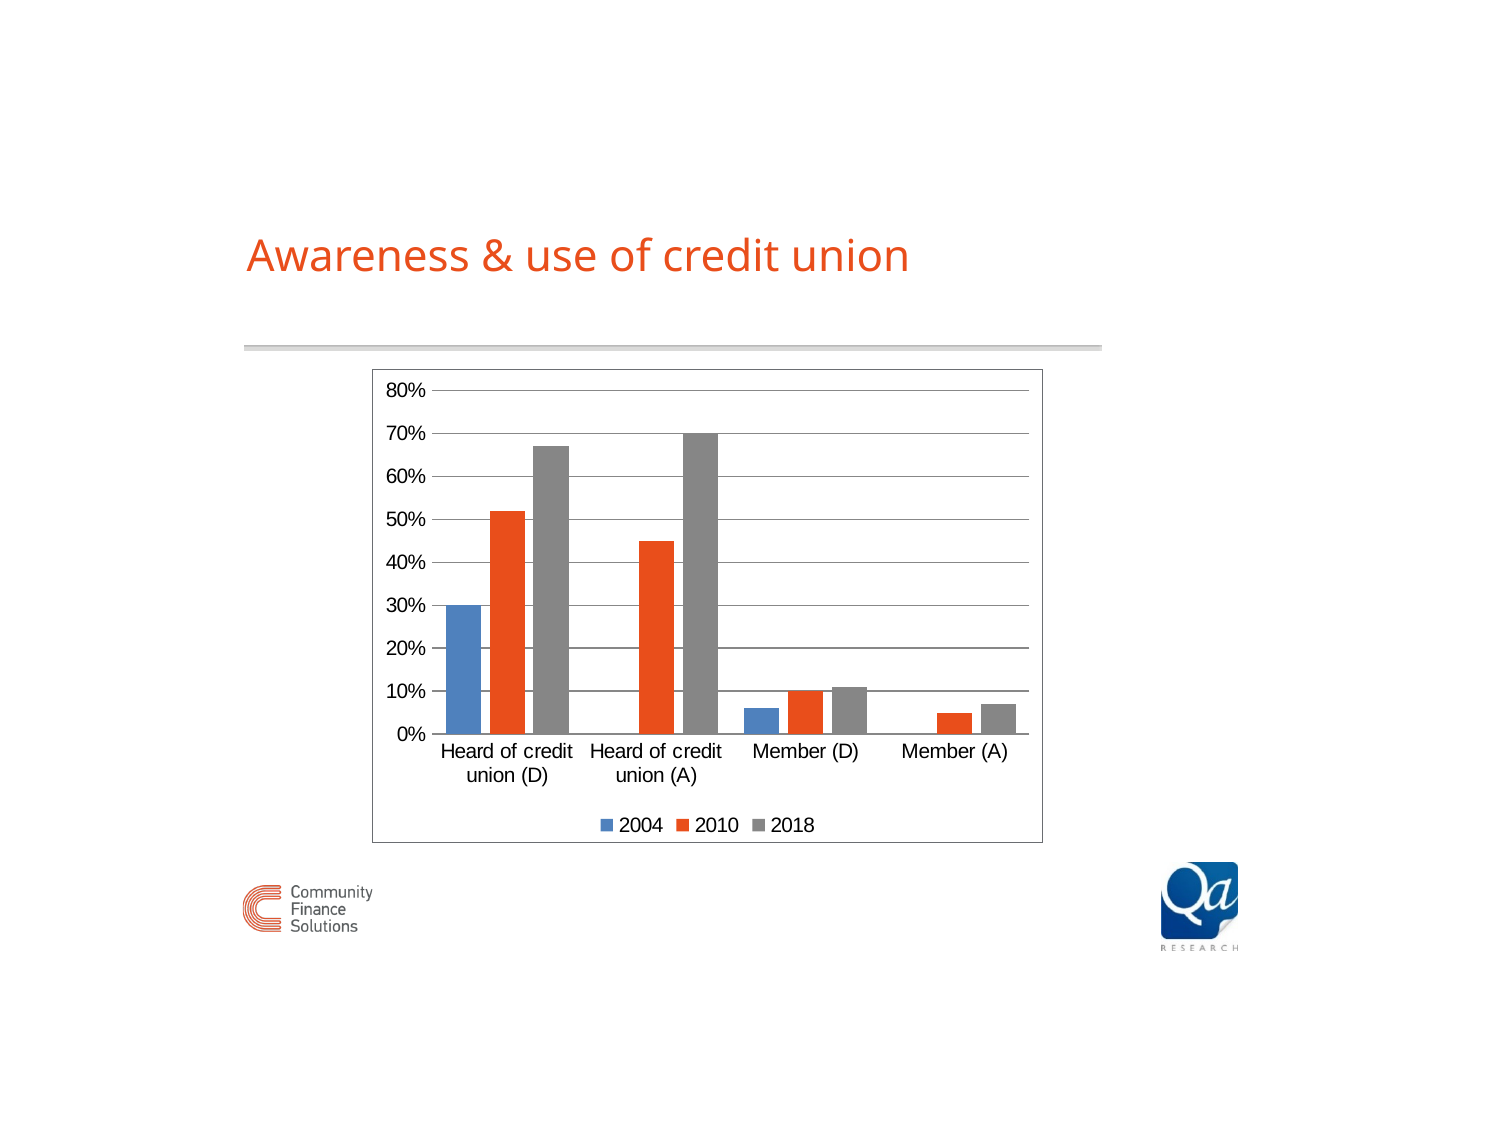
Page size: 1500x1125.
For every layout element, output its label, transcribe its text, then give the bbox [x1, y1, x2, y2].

picture [243, 344, 1102, 351]
text_box Awareness & use of credit union [242, 222, 953, 332]
picture [242, 885, 373, 932]
picture [1160, 862, 1238, 951]
chart [372, 369, 1043, 844]
